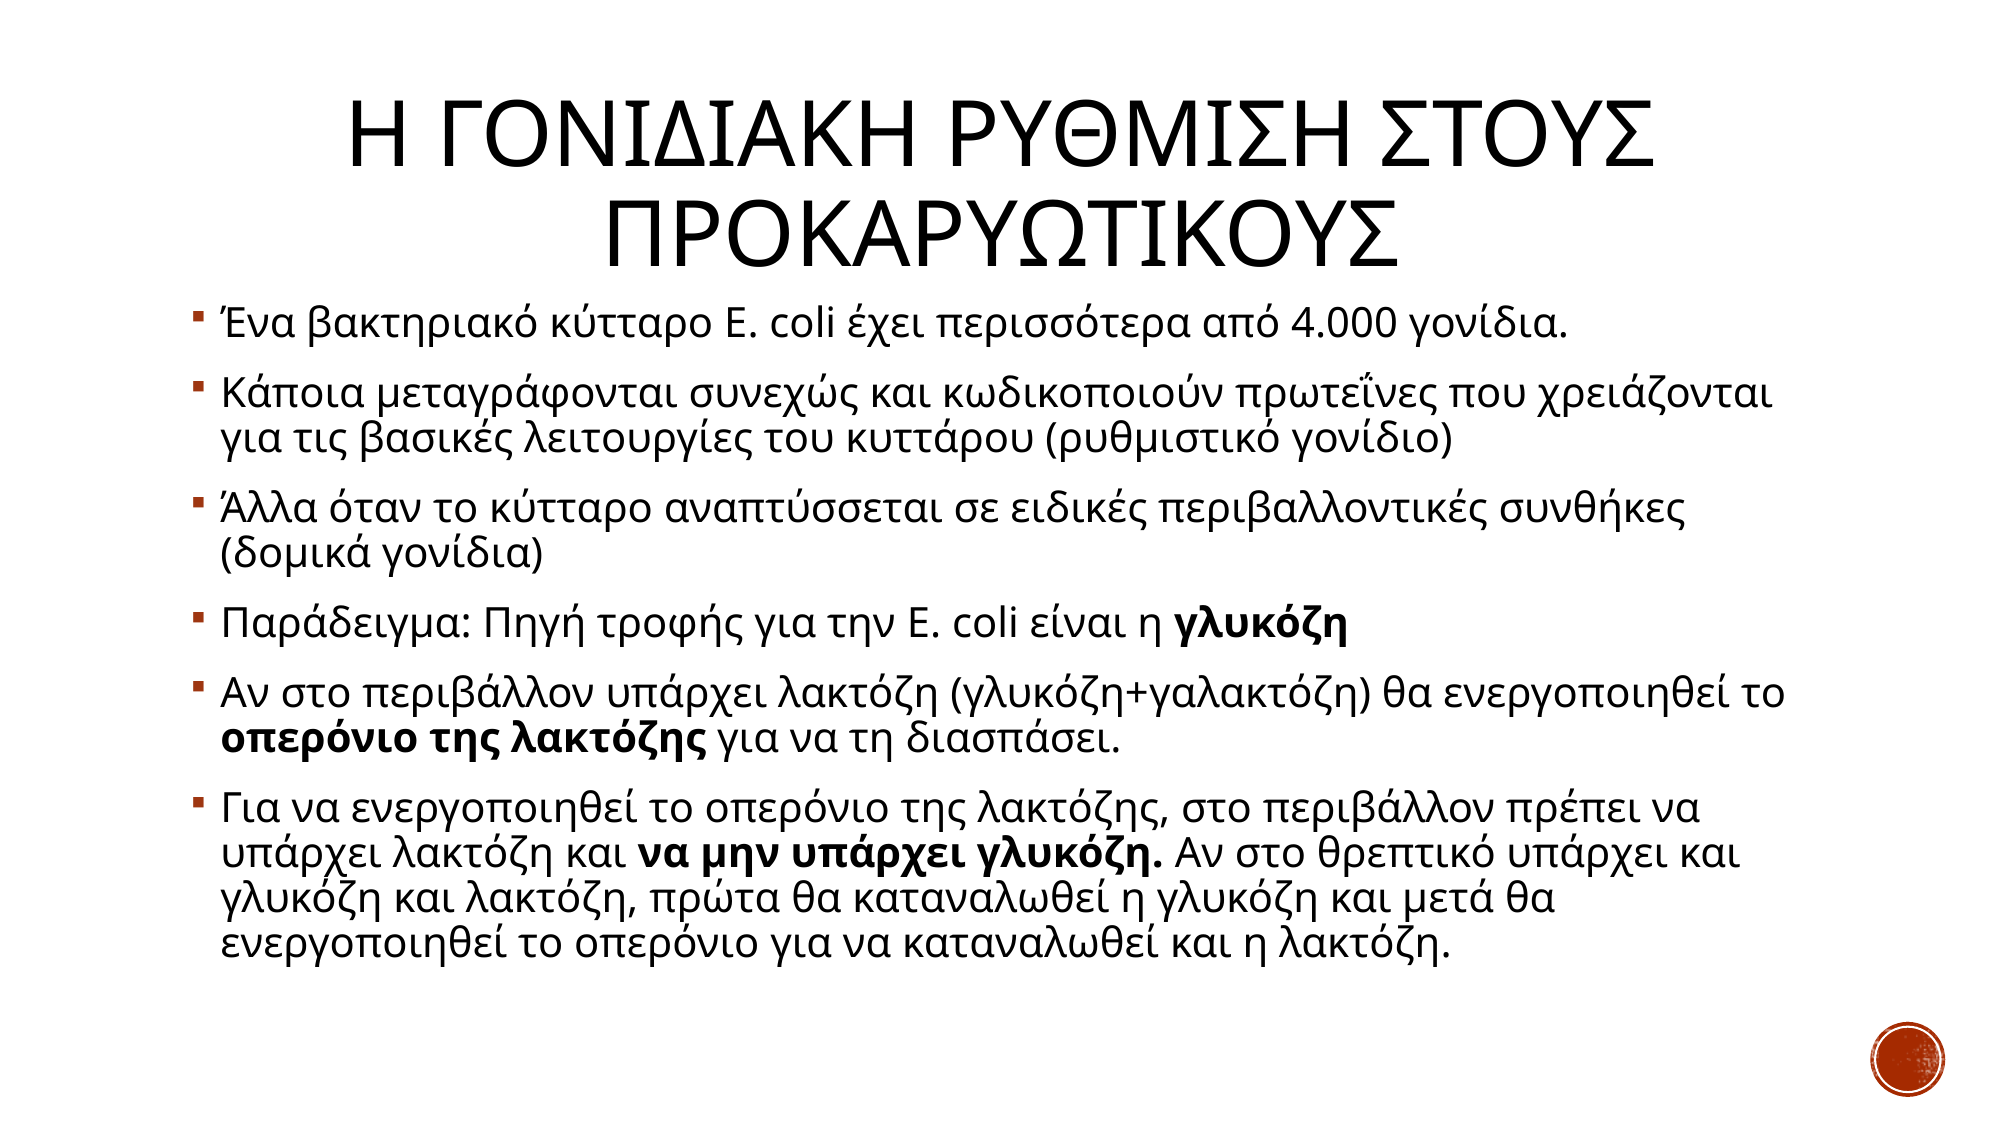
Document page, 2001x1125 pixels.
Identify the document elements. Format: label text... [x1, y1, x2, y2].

list Ένα βακτηριακό κύτταρο E. coli έχει περισσότερα από 4.000 γονίδια. Κάποια μεταγράφονται συνεχώς και κωδικοποιούν πρωτεΐνες που χρειάζονται για τις βασικές λειτουργίες του κυττάρου (ρυθμιστικό γονίδιο) Άλλα όταν το κύτταρο αναπτύσσεται σε ειδικές περιβαλλοντικές συνθήκες (δομικά γονίδια) Παράδειγμα: Πηγή τροφής για την E. coli είναι η γλυκόζη Αν στο περιβάλλον υπάρχει λακτόζη (γλυκόζη+γαλακτόζη) θα ενεργοποιηθεί το οπερόνιο της λακτόζης για να τη διασπάσει. Για να ενεργοποιηθεί το οπερόνιο της λακτόζης, στο περιβάλλον πρέπει να υπάρχει λακτόζη και να μην υπάρχει γλυκόζη. Αν στο θρεπτικό υπάρχει και γλυκόζη και λακτόζη, πρώτα θα καταναλωθεί η γλυκόζη και μετά θα ενεργοποιηθεί το οπερόνιο για να καταναλωθεί και η λακτόζη. [175, 294, 1826, 1013]
title Η γονιδιακη ρυθμιση στους προκαρυωτικουσ [175, 79, 1826, 294]
